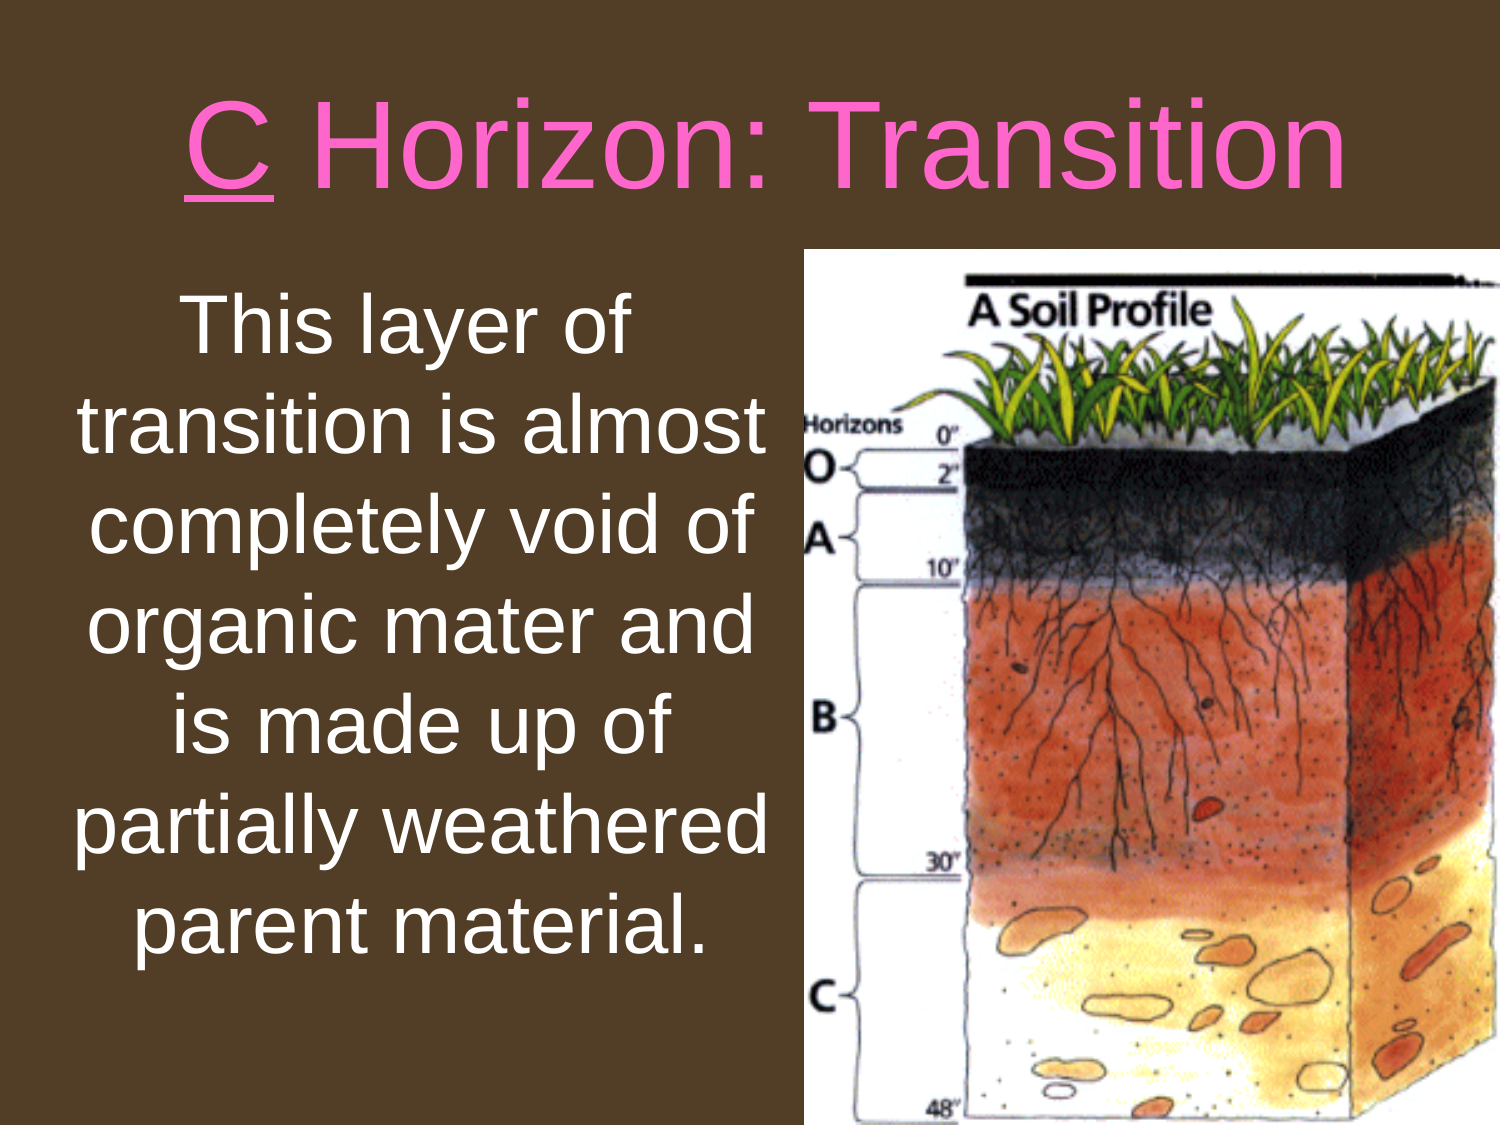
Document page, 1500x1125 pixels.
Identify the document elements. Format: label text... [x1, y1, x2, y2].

title C Horizon: Transition [75, 45, 1425, 233]
list This layer of transition is almost completely void of organic mater and is made up of partially weathered parent material. [0, 262, 788, 1125]
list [804, 249, 1500, 1125]
